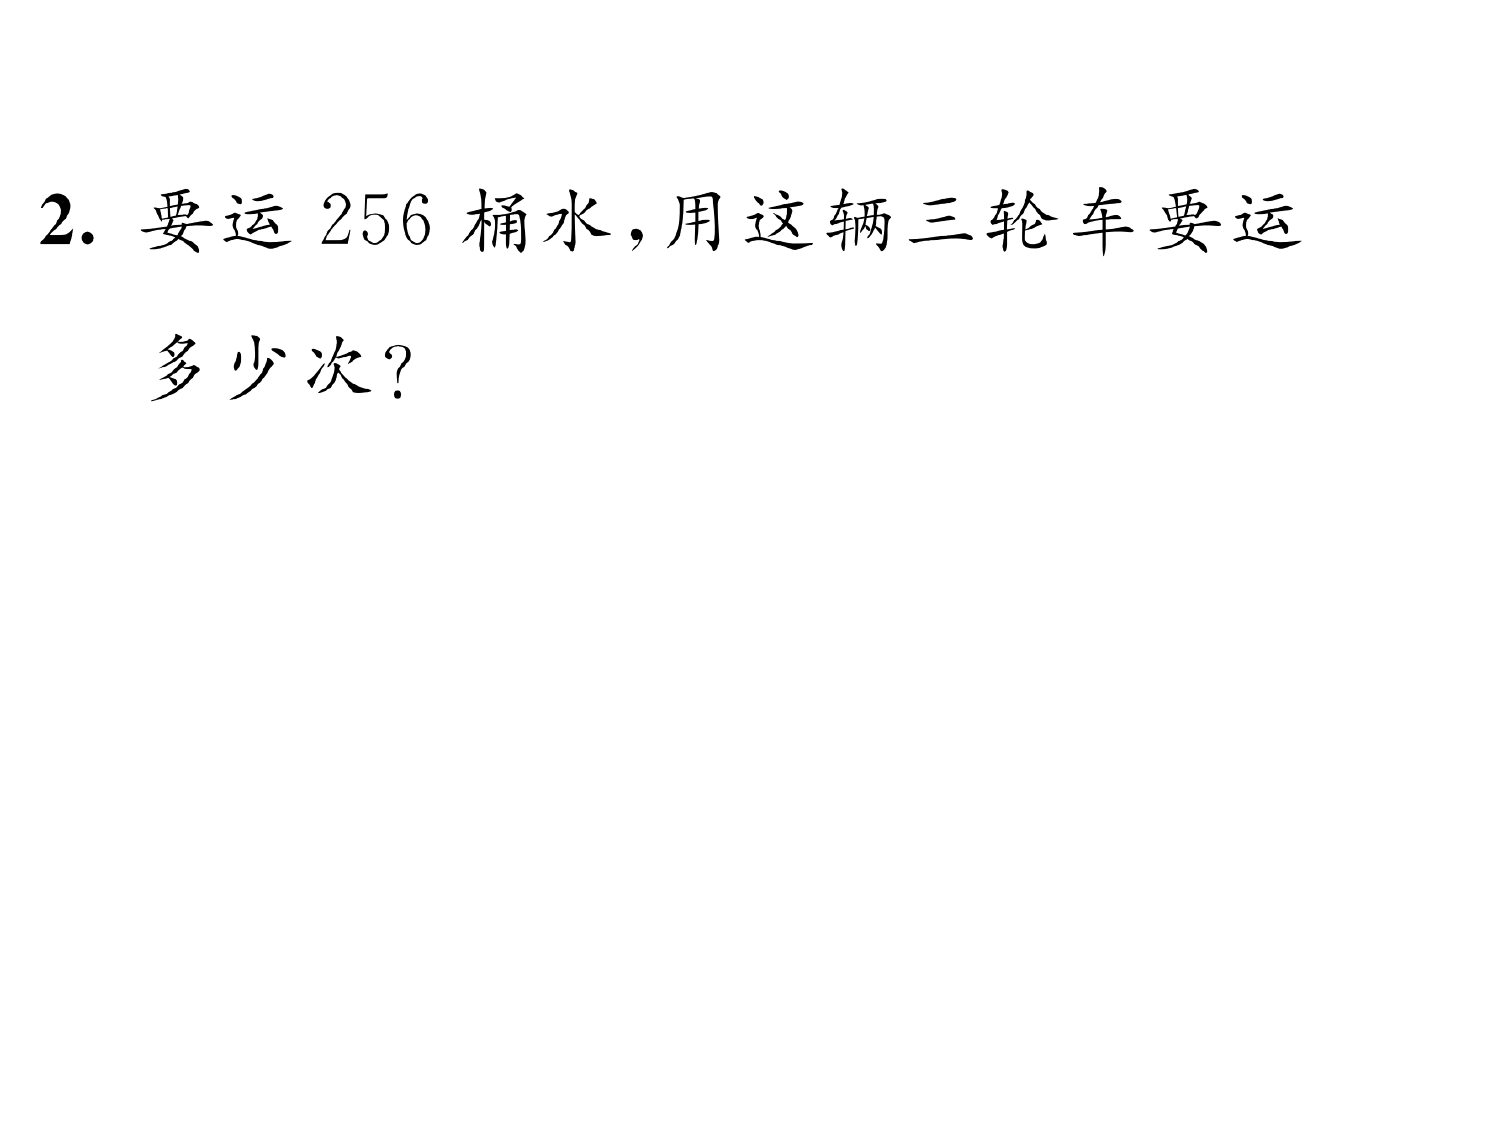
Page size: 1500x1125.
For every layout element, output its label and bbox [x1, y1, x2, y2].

picture [35, 177, 1453, 707]
